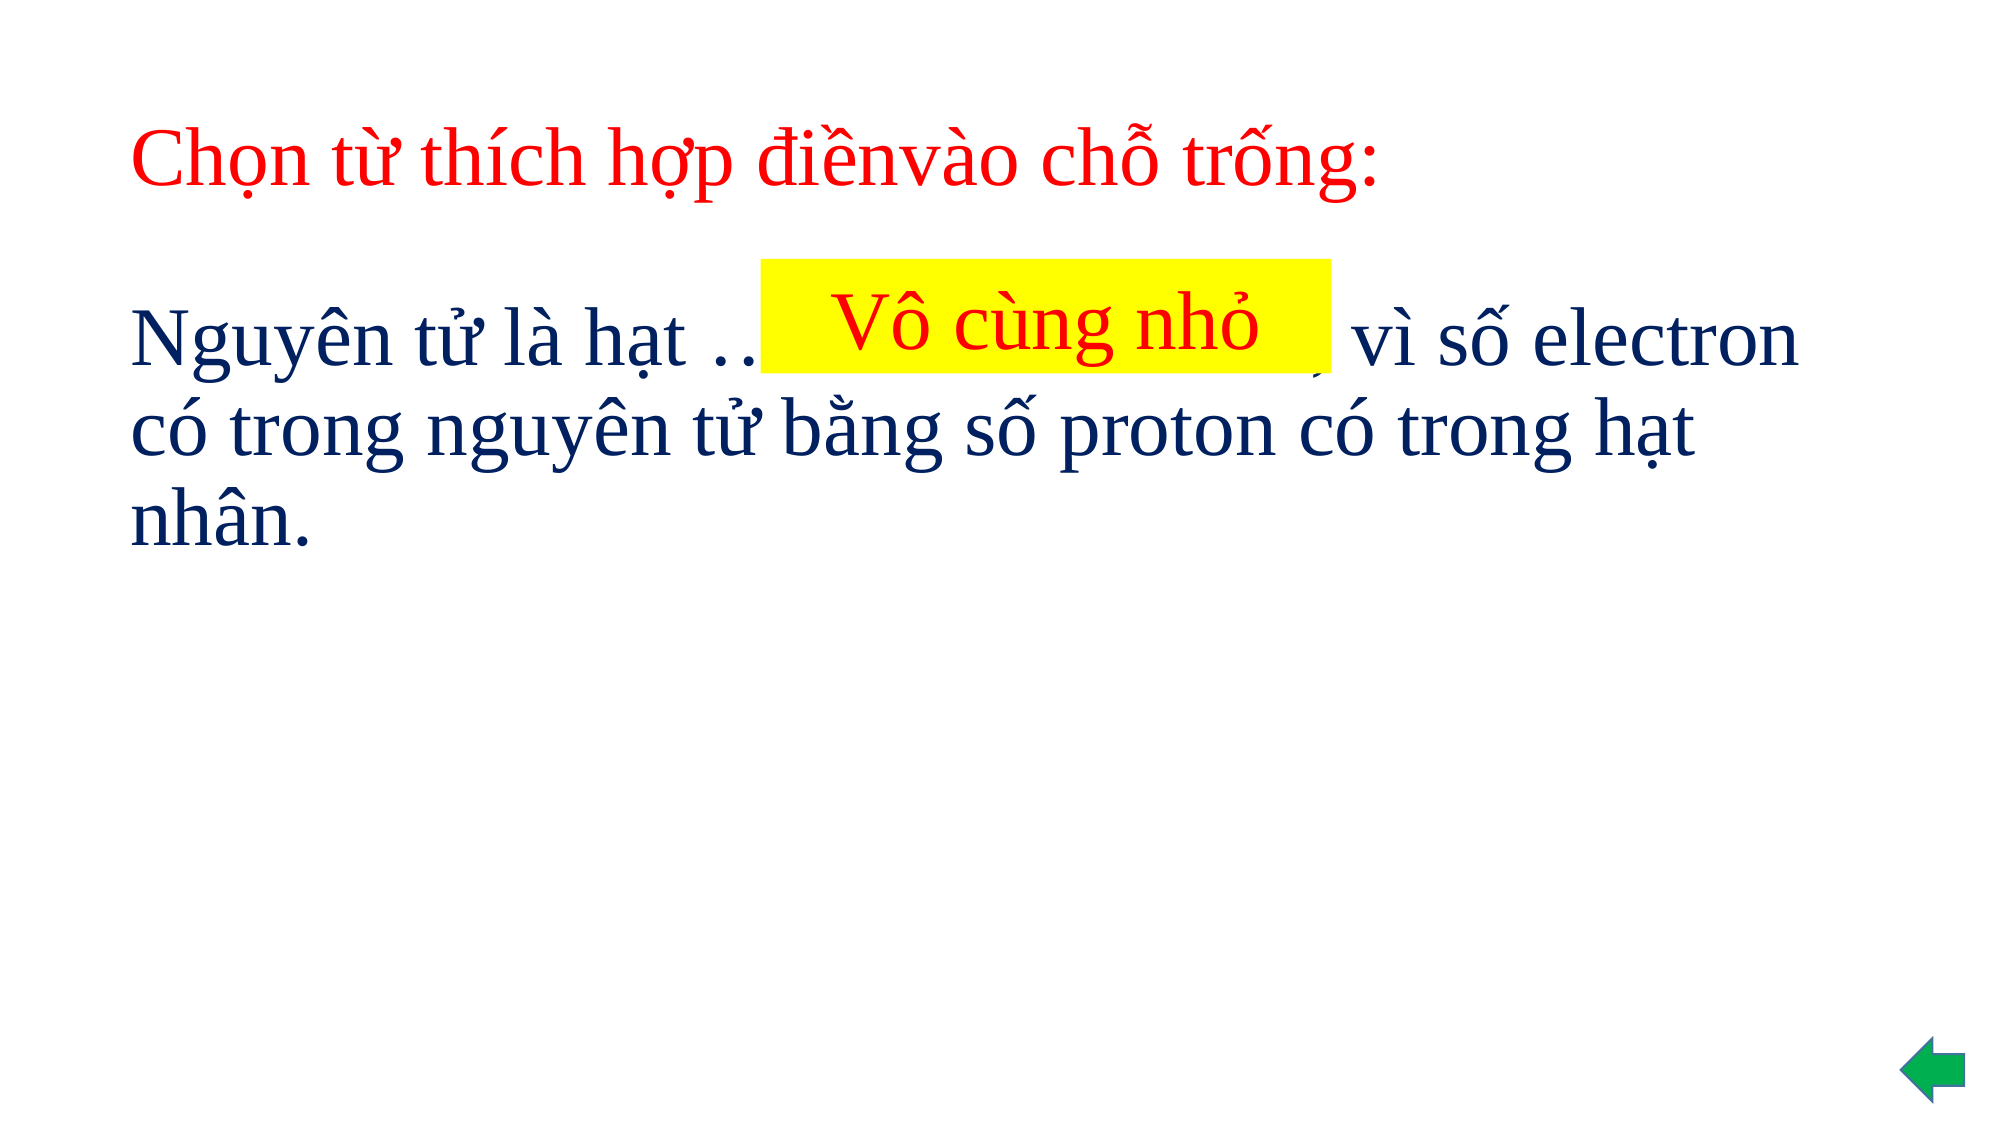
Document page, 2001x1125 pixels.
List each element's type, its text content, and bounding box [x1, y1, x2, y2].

text_box Vô cùng nhỏ [760, 258, 1332, 374]
text_box [1899, 1035, 1966, 1105]
title Chọn từ thích hợp điềnvào chỗ trống: Nguyên tử là hạt …………………., vì số electron có trong nguyên tử bằng số proton có trong hạt nhân. [115, 120, 1863, 656]
